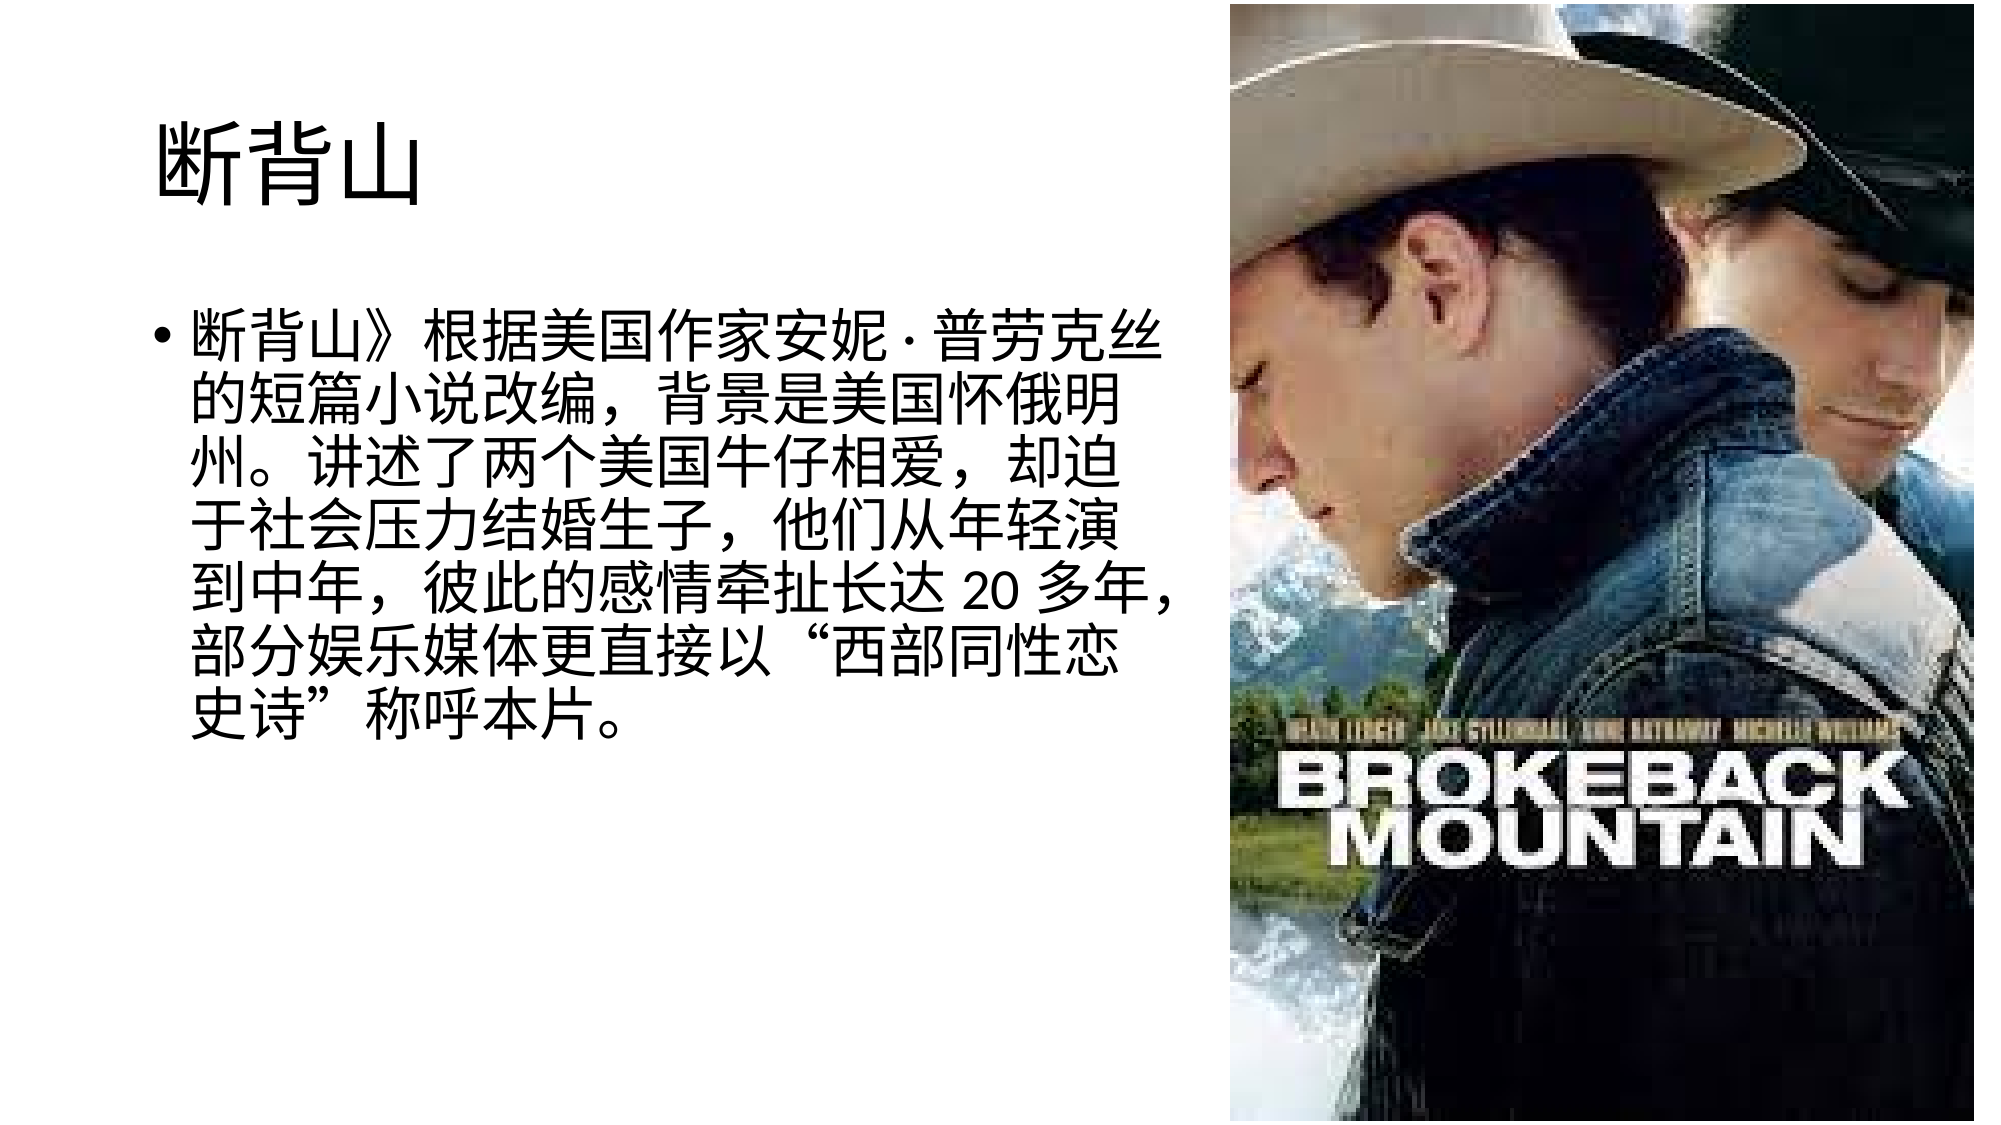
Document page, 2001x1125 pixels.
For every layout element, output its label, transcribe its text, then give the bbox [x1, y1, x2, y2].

list 断背山》根据美国作家安妮·普劳克丝的短篇小说改编，背景是美国怀俄明州。讲述了两个美国牛仔相爱，却迫于社会压力结婚生子，他们从年轻演到中年，彼此的感情牵扯长达20多年，部分娱乐媒体更直接以“西部同性恋史诗”称呼本片。 [137, 299, 1193, 1014]
picture [1230, 4, 1974, 1121]
title 断背山 [137, 59, 1230, 278]
